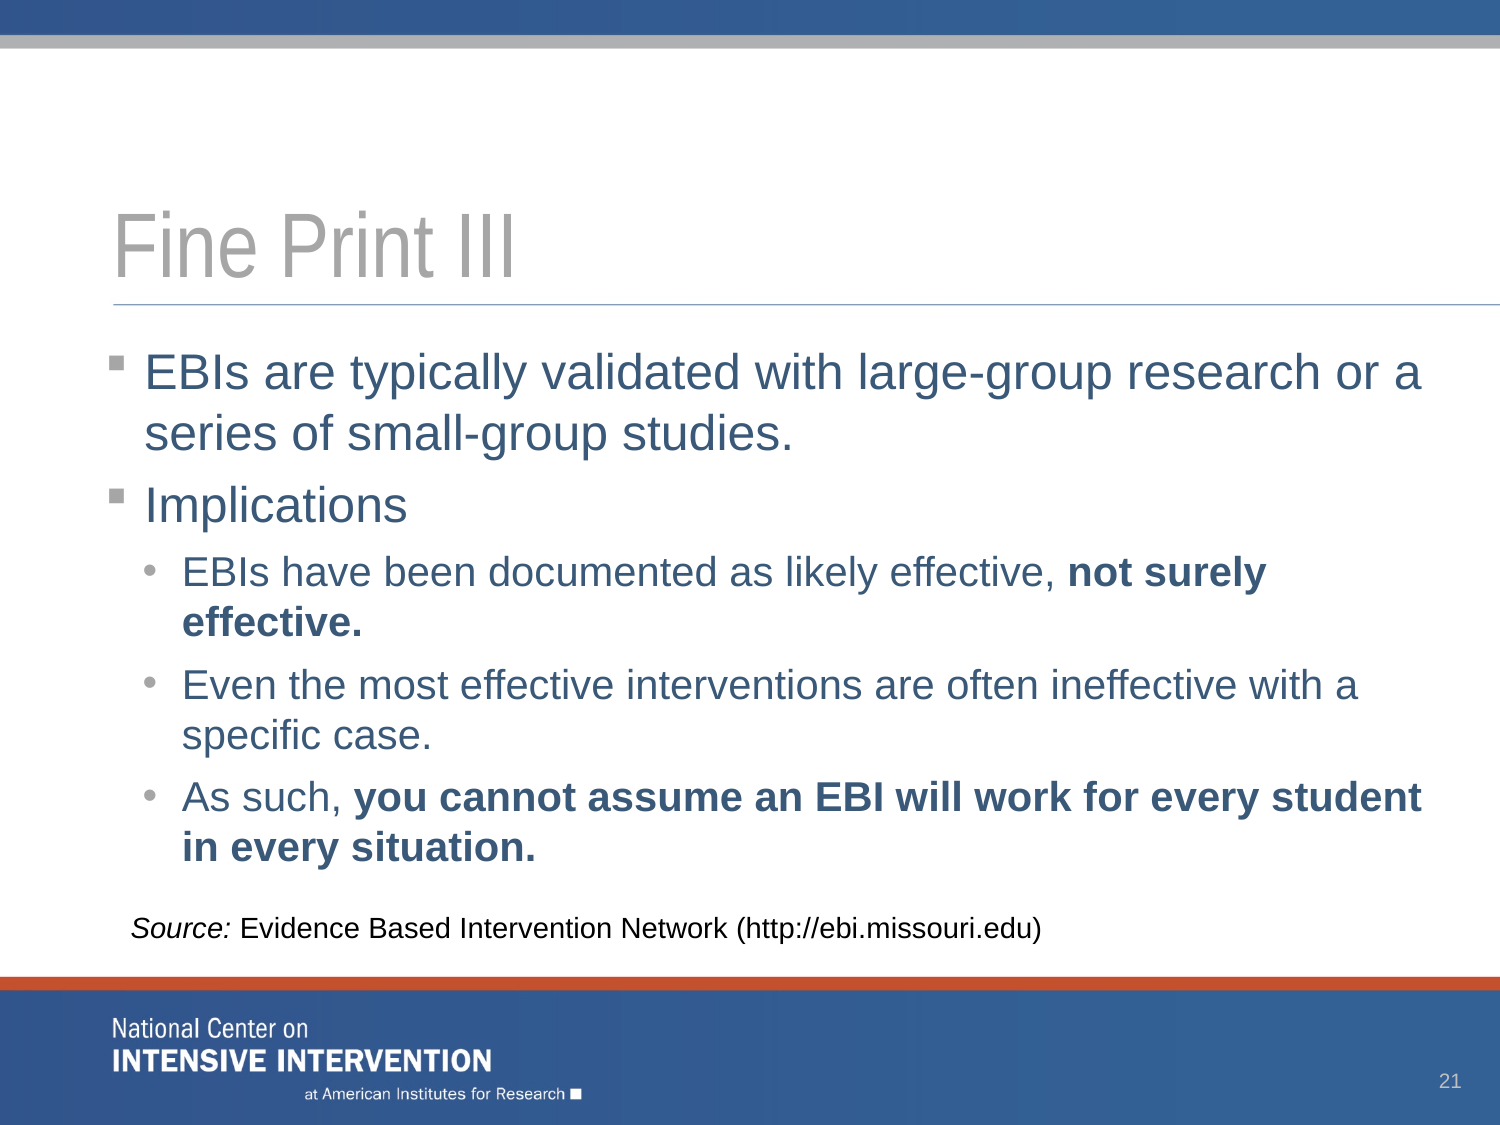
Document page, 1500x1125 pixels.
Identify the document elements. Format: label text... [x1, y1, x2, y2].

text_box Source: Evidence Based Intervention Network (http://ebi.missouri.edu)/ [115, 902, 1067, 952]
slide_number 21 [1436, 1067, 1462, 1093]
title Fine Print III [112, 51, 1463, 297]
picture [0, 0, 1500, 1125]
list EBIs are typically validated with large-group research or a series of small-group studies. Implications EBIs have been documented as likely effective, not surely effective. Even the most effective interventions are often ineffective with a specific case. As such, you cannot assume an EBI will work for every student in every situation. [105, 339, 1455, 1039]
